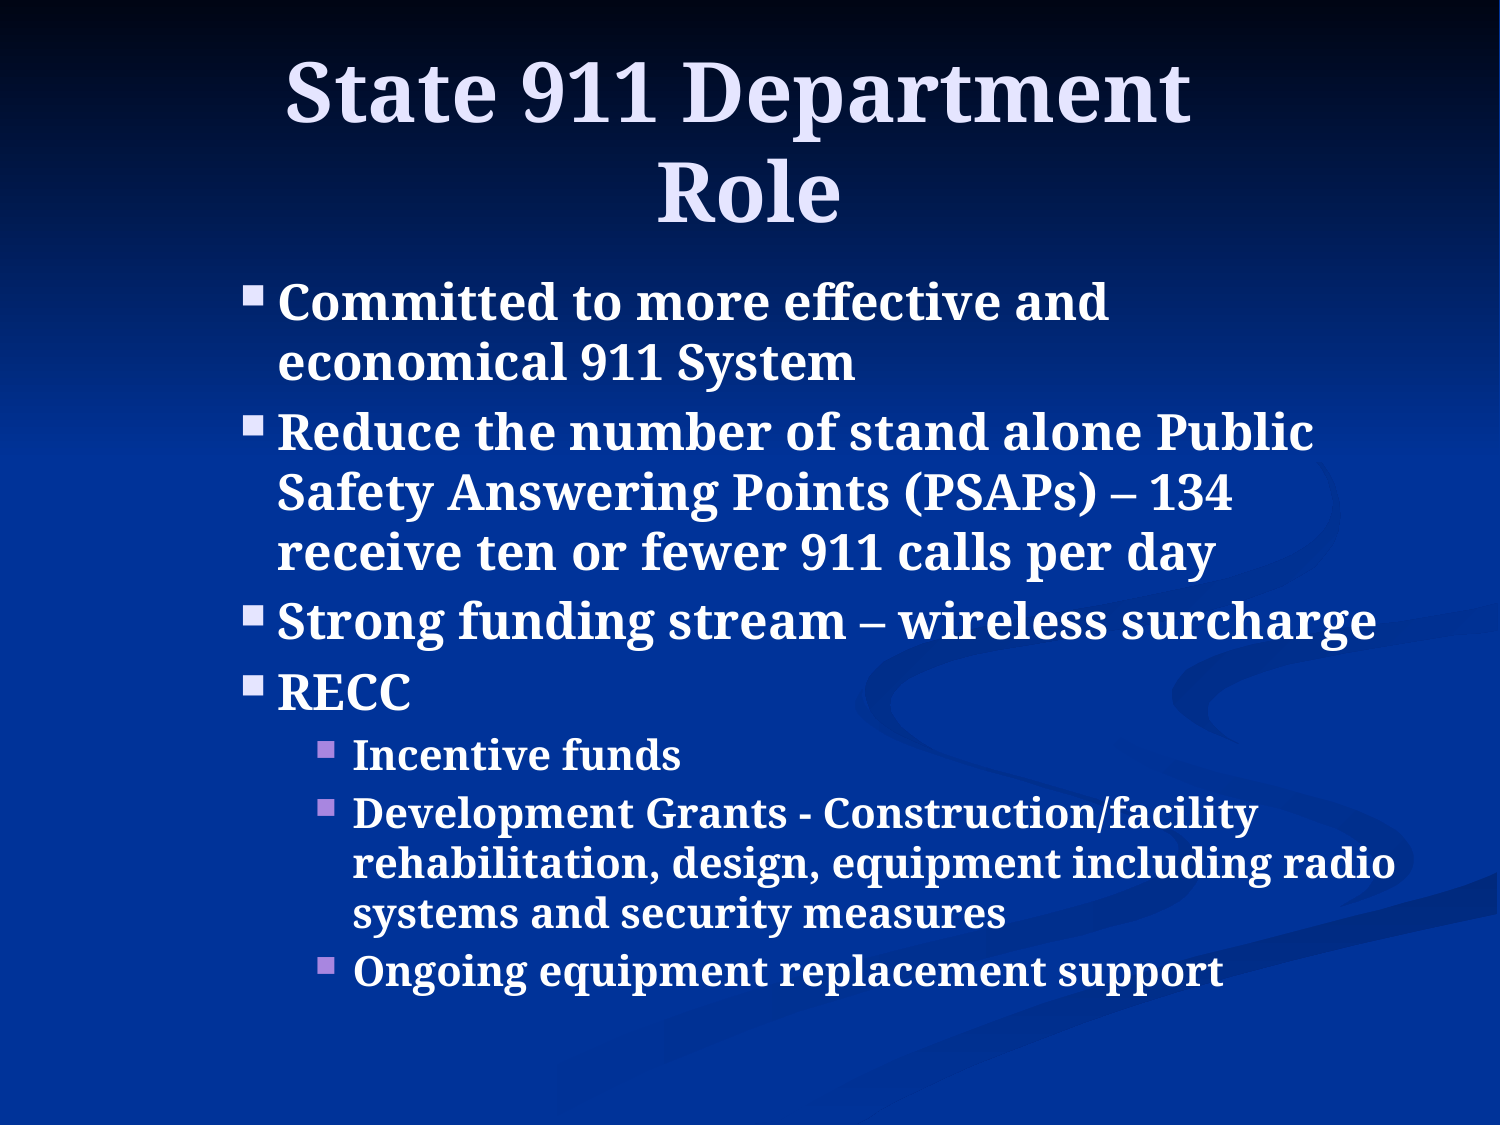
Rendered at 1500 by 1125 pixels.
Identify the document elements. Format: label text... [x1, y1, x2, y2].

title State 911 Department Role [74, 44, 1426, 233]
list Committed to more effective and economical 911 System Reduce the number of stand alone Public Safety Answering Points (PSAPs) – 134 receive ten or fewer 911 calls per day Strong funding stream – wireless surcharge RECC Incentive funds Development Grants - Construction/facility rehabilitation, design, equipment including radio systems and security measures Ongoing equipment replacement support [74, 262, 1426, 1006]
